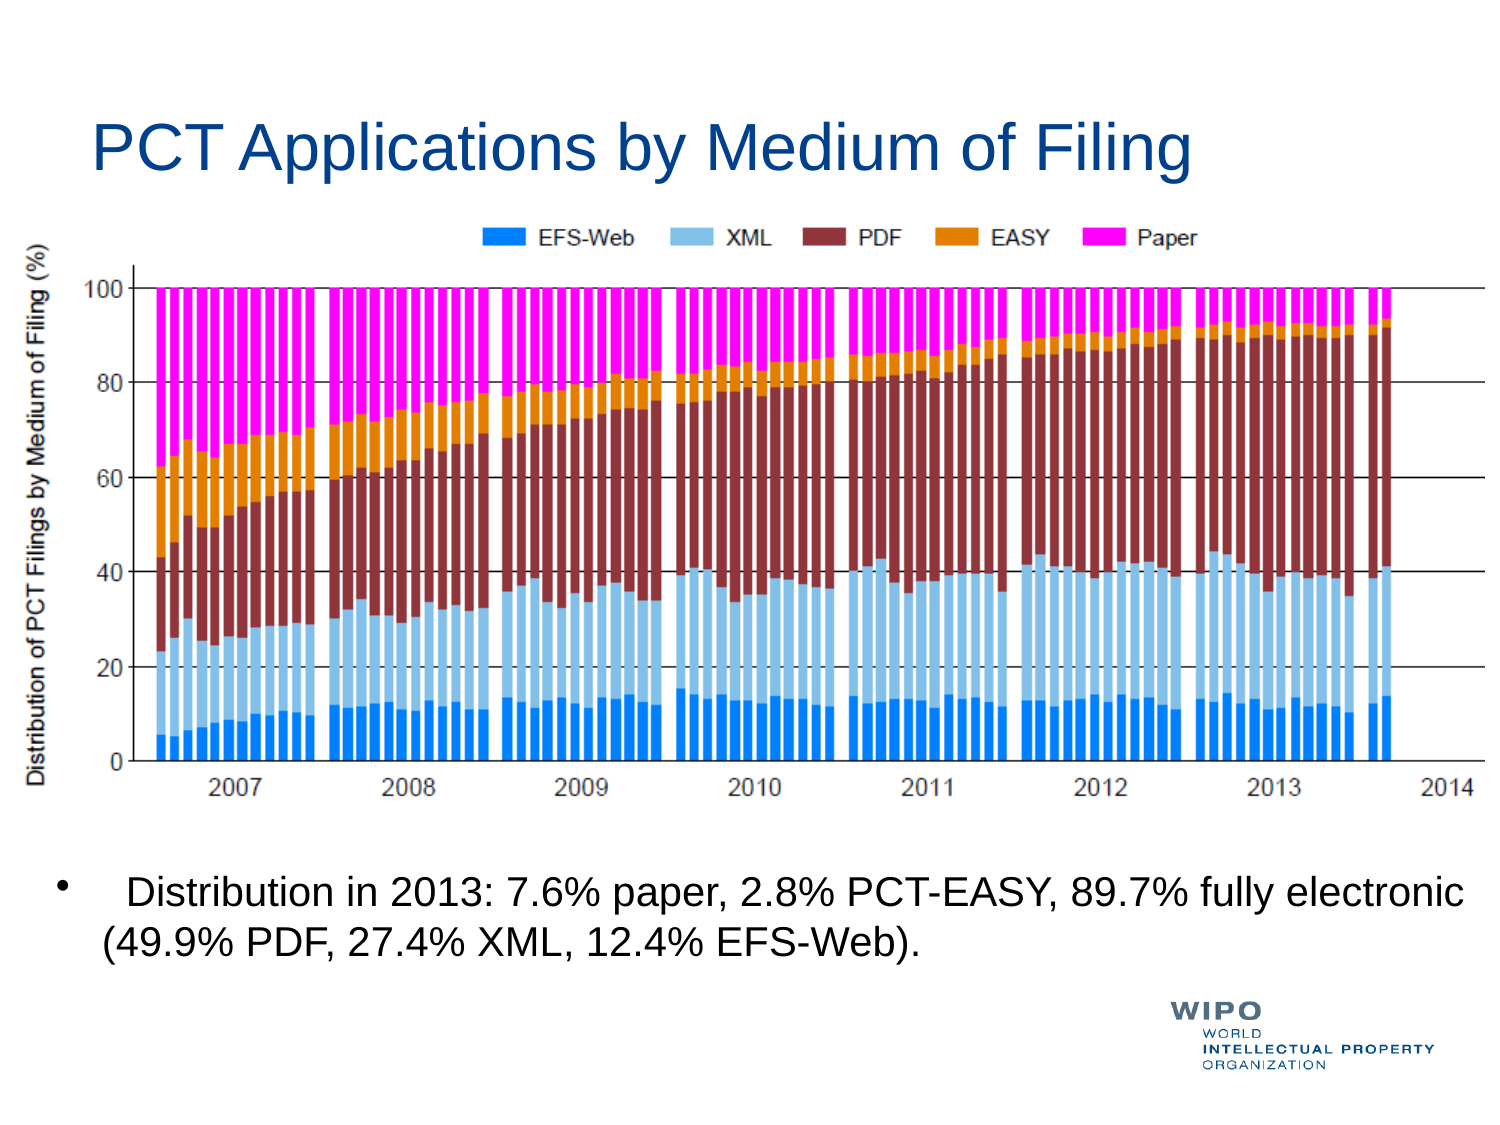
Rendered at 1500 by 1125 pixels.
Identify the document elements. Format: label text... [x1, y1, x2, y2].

title PCT Applications by Medium of Filing [76, 66, 1427, 212]
text_box Distribution in 2013: 7.6% paper, 2.8% PCT-EASY, 89.7% fully electronic (49.9% PDF, 27.4% XML, 12.4% EFS-Web). [41, 857, 1500, 973]
picture [0, 0, 1500, 1125]
